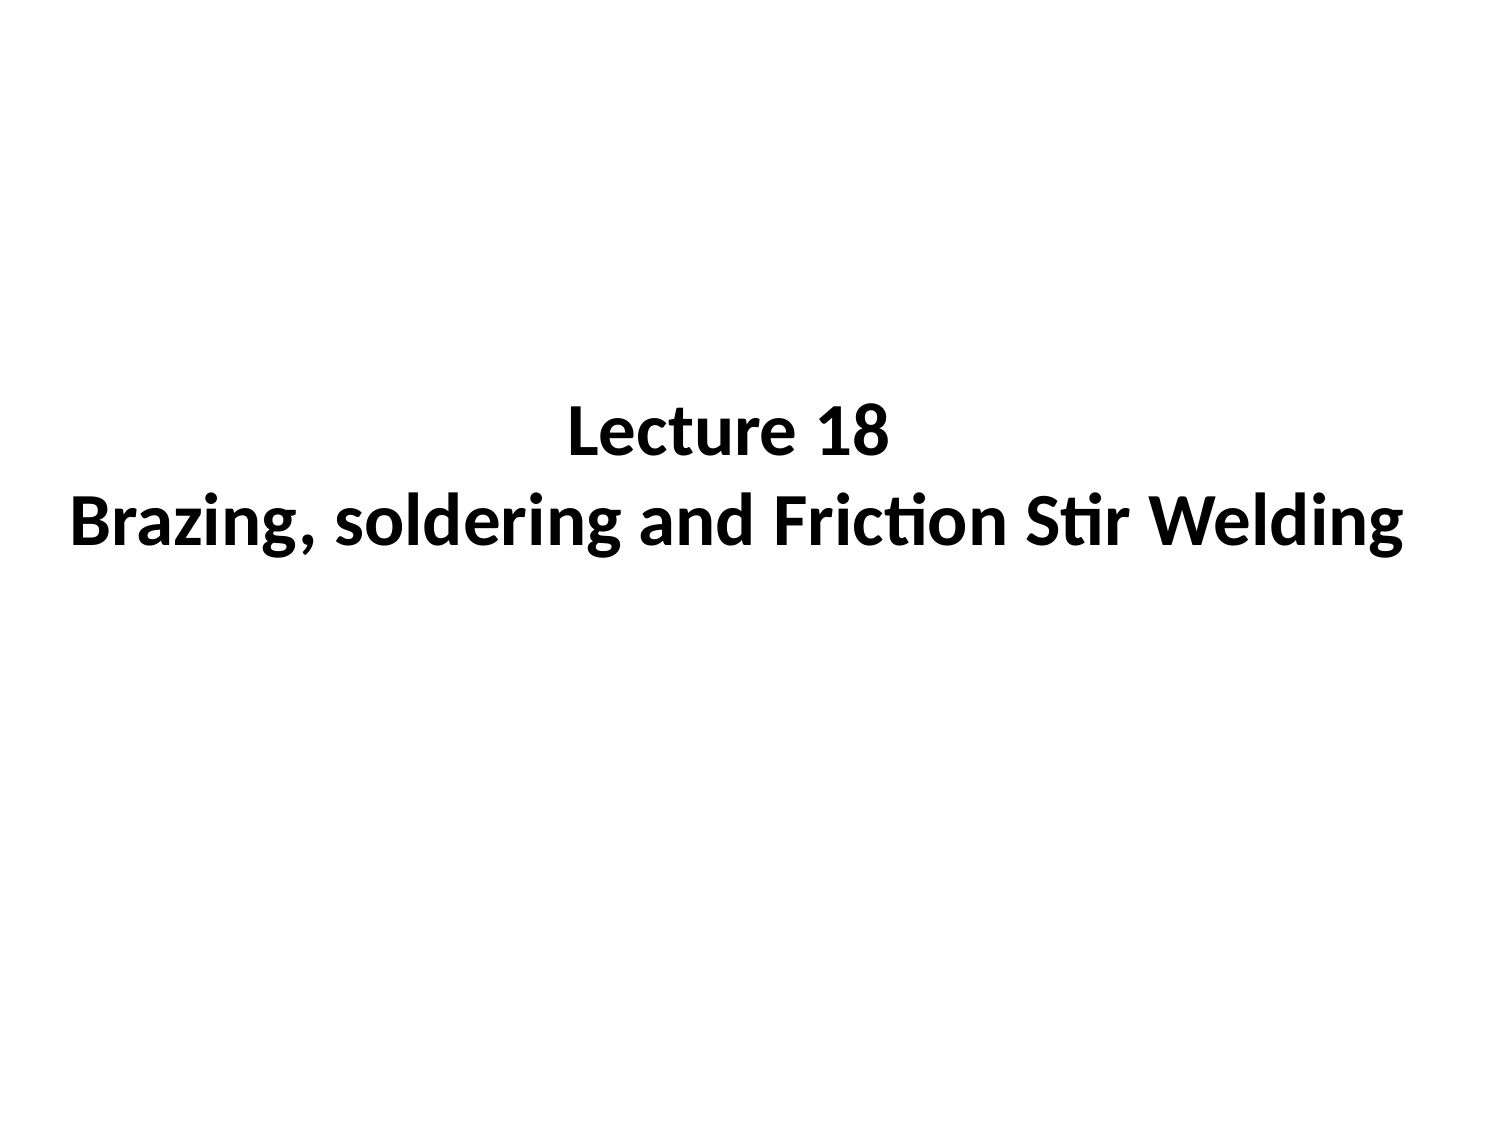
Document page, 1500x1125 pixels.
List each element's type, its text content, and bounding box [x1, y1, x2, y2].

title Lecture 18 Brazing, soldering and Friction Stir Welding [0, 349, 1475, 591]
